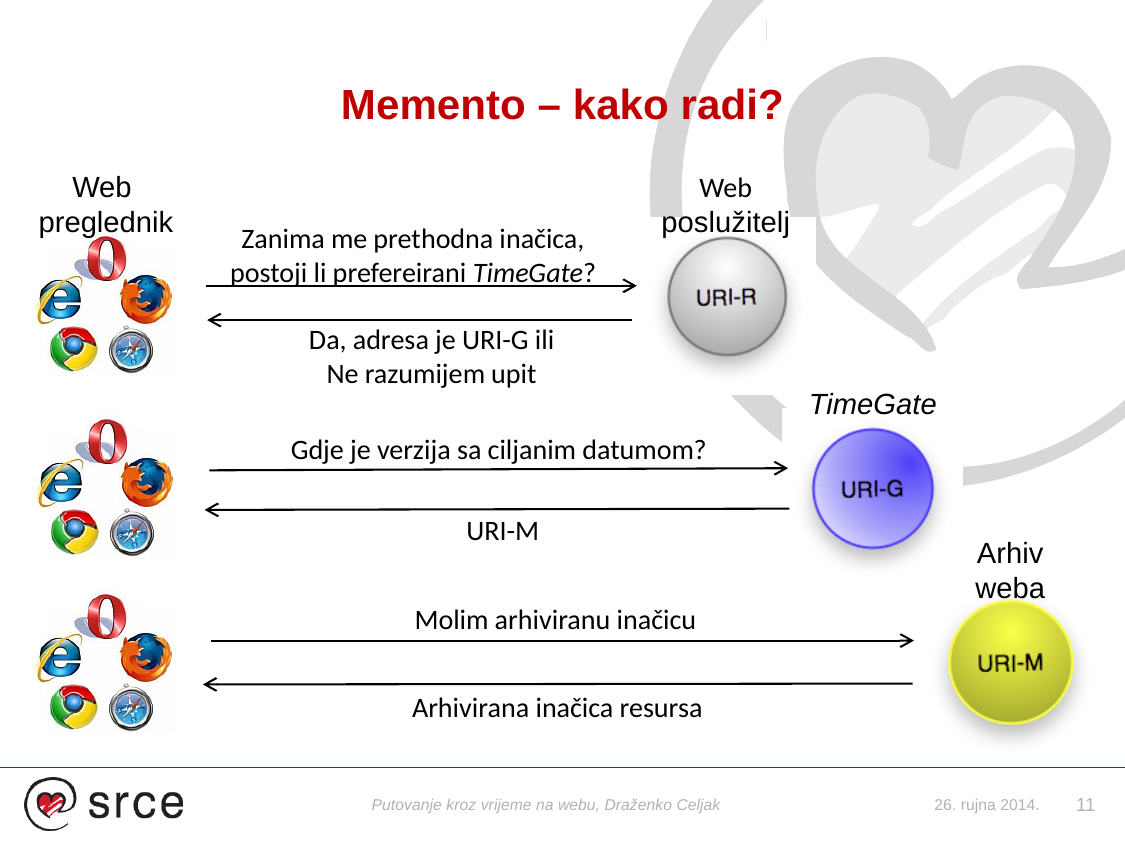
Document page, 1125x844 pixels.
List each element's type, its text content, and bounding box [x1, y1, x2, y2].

picture [782, 408, 1104, 765]
picture [31, 231, 176, 376]
text_box Zanima me prethodna inačica, postoji li prefereirani TimeGate? [203, 213, 623, 296]
text_box Molim arhiviranu inačicu [219, 593, 892, 640]
picture [24, 777, 183, 831]
text_box Gdje je verzija sa ciljanim datumom? [230, 424, 768, 468]
text_box Web preglednik [22, 161, 190, 246]
picture [32, 414, 177, 559]
text_box Arhivirana inačica resursa [222, 685, 894, 731]
text_box Web poslužitelj [641, 161, 811, 217]
footer Putovanje kroz vrijeme na webu, Draženko Celjak [195, 781, 897, 826]
slide_number 11 [1047, 781, 1125, 827]
text_box Arhiv weba [963, 527, 1095, 579]
text_box TimeGate [788, 378, 958, 408]
text_box URI-M [230, 504, 776, 508]
text_box Da, adresa je URI-G ili Ne razumijem upit [225, 314, 639, 397]
picture [638, 217, 816, 395]
text_box URI-M [230, 510, 776, 554]
title Memento – kako radi? [77, 43, 1048, 169]
picture [31, 589, 176, 734]
slide_number 26. rujna 2014. [905, 781, 1040, 826]
